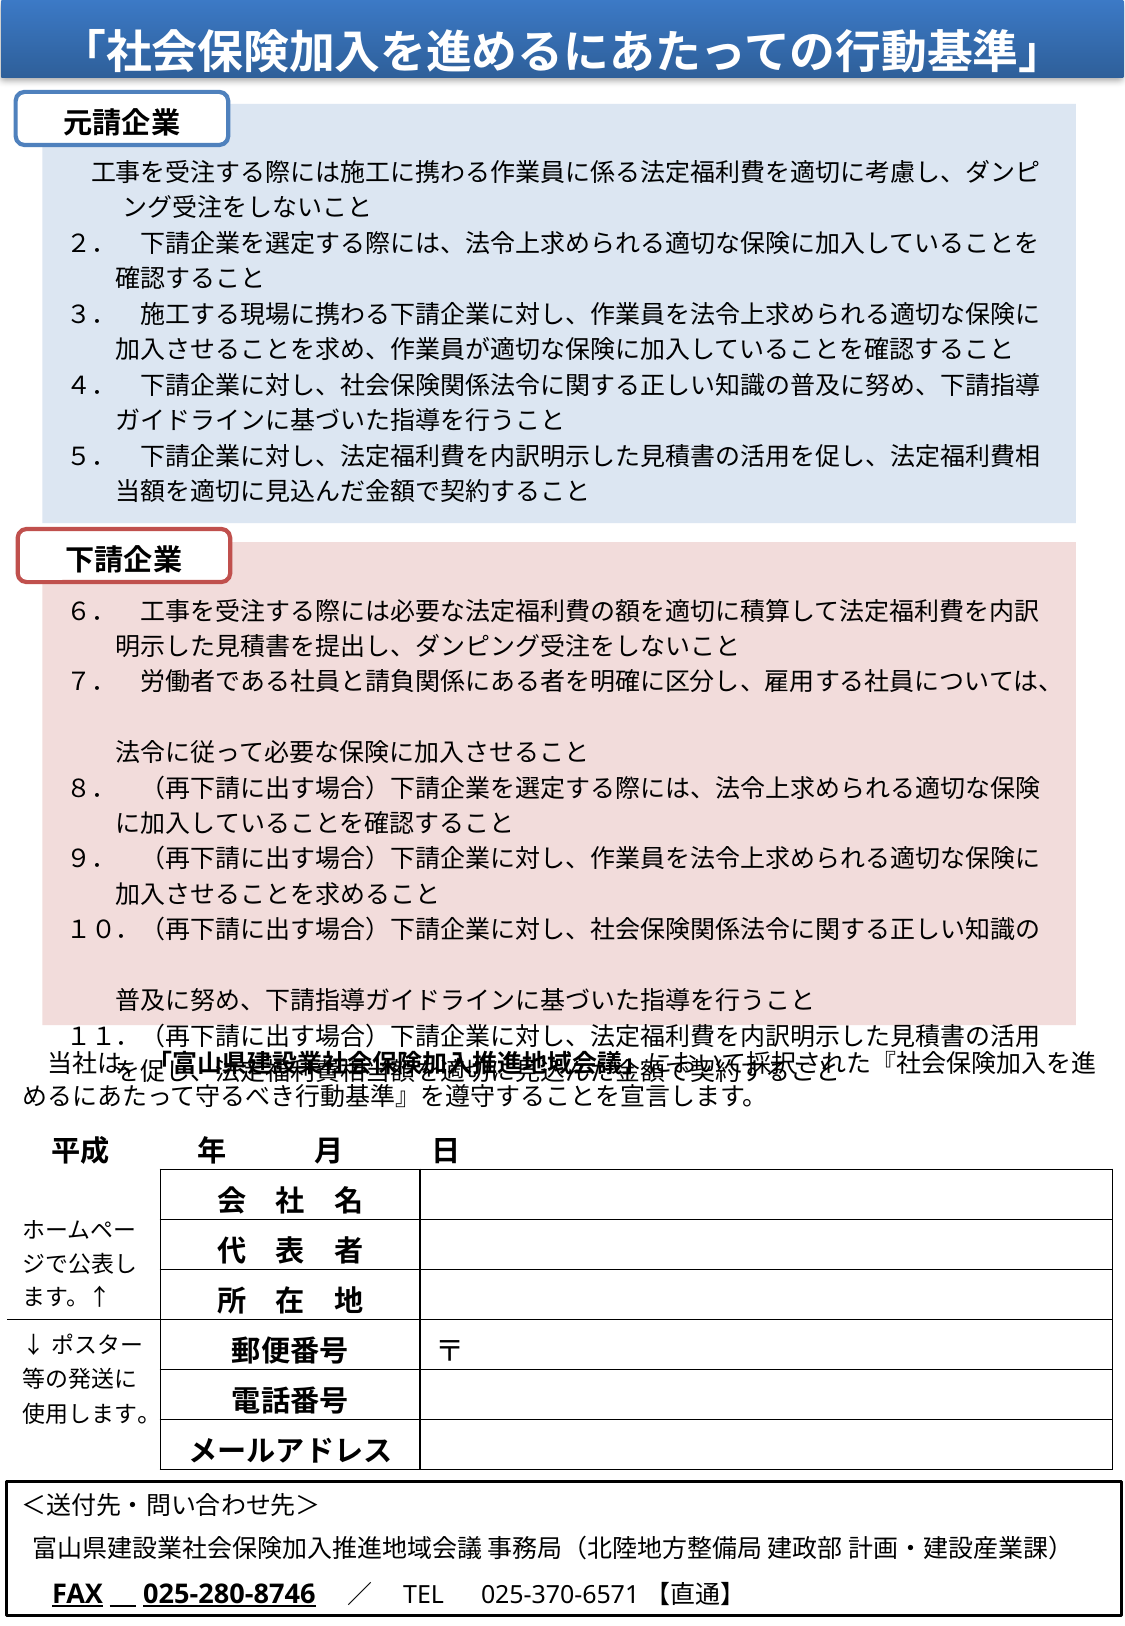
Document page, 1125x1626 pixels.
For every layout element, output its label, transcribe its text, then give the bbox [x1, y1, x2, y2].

table_cell ホームページで公表します。↑ [7, 1169, 160, 1319]
text_box ＜送付先・問い合わせ先＞ 富山県建設業社会保険加入推進地域会議 事務局（北陸地方整備局 建政部 計画・建設産業課） FAX 025-280-8746 ／ TEL 025-370-6571【直通】 [6, 1481, 1122, 1616]
table_cell 電話番号 [161, 1370, 419, 1419]
table_cell 代 表 者 [161, 1220, 419, 1269]
table_cell [421, 1170, 1112, 1219]
table_cell 郵便番号 [161, 1320, 419, 1369]
text_box 「社会保険加入を進めるにあたっての行動基準」 [1, 0, 1124, 78]
table_cell [421, 1220, 1112, 1269]
table_cell 〒 [421, 1320, 1112, 1369]
table_cell [421, 1420, 1112, 1469]
text_box 元請企業 [13, 89, 231, 148]
text_box 下請企業 [15, 526, 233, 585]
table_cell メールアドレス [161, 1420, 419, 1469]
table_cell 会 社 名 [161, 1170, 419, 1219]
table_cell [421, 1270, 1112, 1319]
table_header 平成 年 月 日 [7, 1119, 1112, 1169]
table_cell [421, 1370, 1112, 1419]
table_cell ↓ポスター等の発送に使用します。 [7, 1320, 160, 1470]
text_box 工事を受注する際には施工に携わる作業員に係る法定福利費を適切に考慮し、ダンピング受注をしないこと ２． 下請企業を選定する際には、法令上求められる適切な保険に加入していることを 確認すること ３． 施工する現場に携わる下請企業に対し、作業員を法令上求められる適切な保険に 加入させることを求め、作業員が適切な保険に加入していることを確認すること ４． 下請企業に対し、社会保険関係法令に関する正しい知識の普及に努め、下請指導 ガイドラインに基づいた指導を行うこと ５． 下請企業に対し、法定福利費を内訳明示した見積書の活用を促し、法定福利費相 当額を適切に見込んだ金額で契約すること [40, 102, 1078, 525]
text_box ６． 工事を受注する際には必要な法定福利費の額を適切に積算して法定福利費を内訳 明示した見積書を提出し、ダンピング受注をしないこと ７． 労働者である社員と請負関係にある者を明確に区分し、雇用する社員については、 法令に従って必要な保険に加入させること ８． （再下請に出す場合）下請企業を選定する際には、法令上求められる適切な保険 に加入していることを確認すること ９． （再下請に出す場合）下請企業に対し、作業員を法令上求められる適切な保険に 加入させることを求めること １０．（再下請に出す場合）下請企業に対し、社会保険関係法令に関する正しい知識の 普及に努め、下請指導ガイドラインに基づいた指導を行うこと １１．（再下請に出す場合）下請企業に対し、法定福利費を内訳明示した見積書の活用 を促し、法定福利費相当額を適切に見込んだ金額で契約すること [40, 540, 1078, 1027]
text_box 当社は、「富山県建設業社会保険加入推進地域会議」において採択された『社会保険加入を進めるにあたって守るべき行動基準』を遵守することを宣言します。 [7, 1036, 1113, 1119]
table_cell 所 在 地 [161, 1270, 419, 1319]
